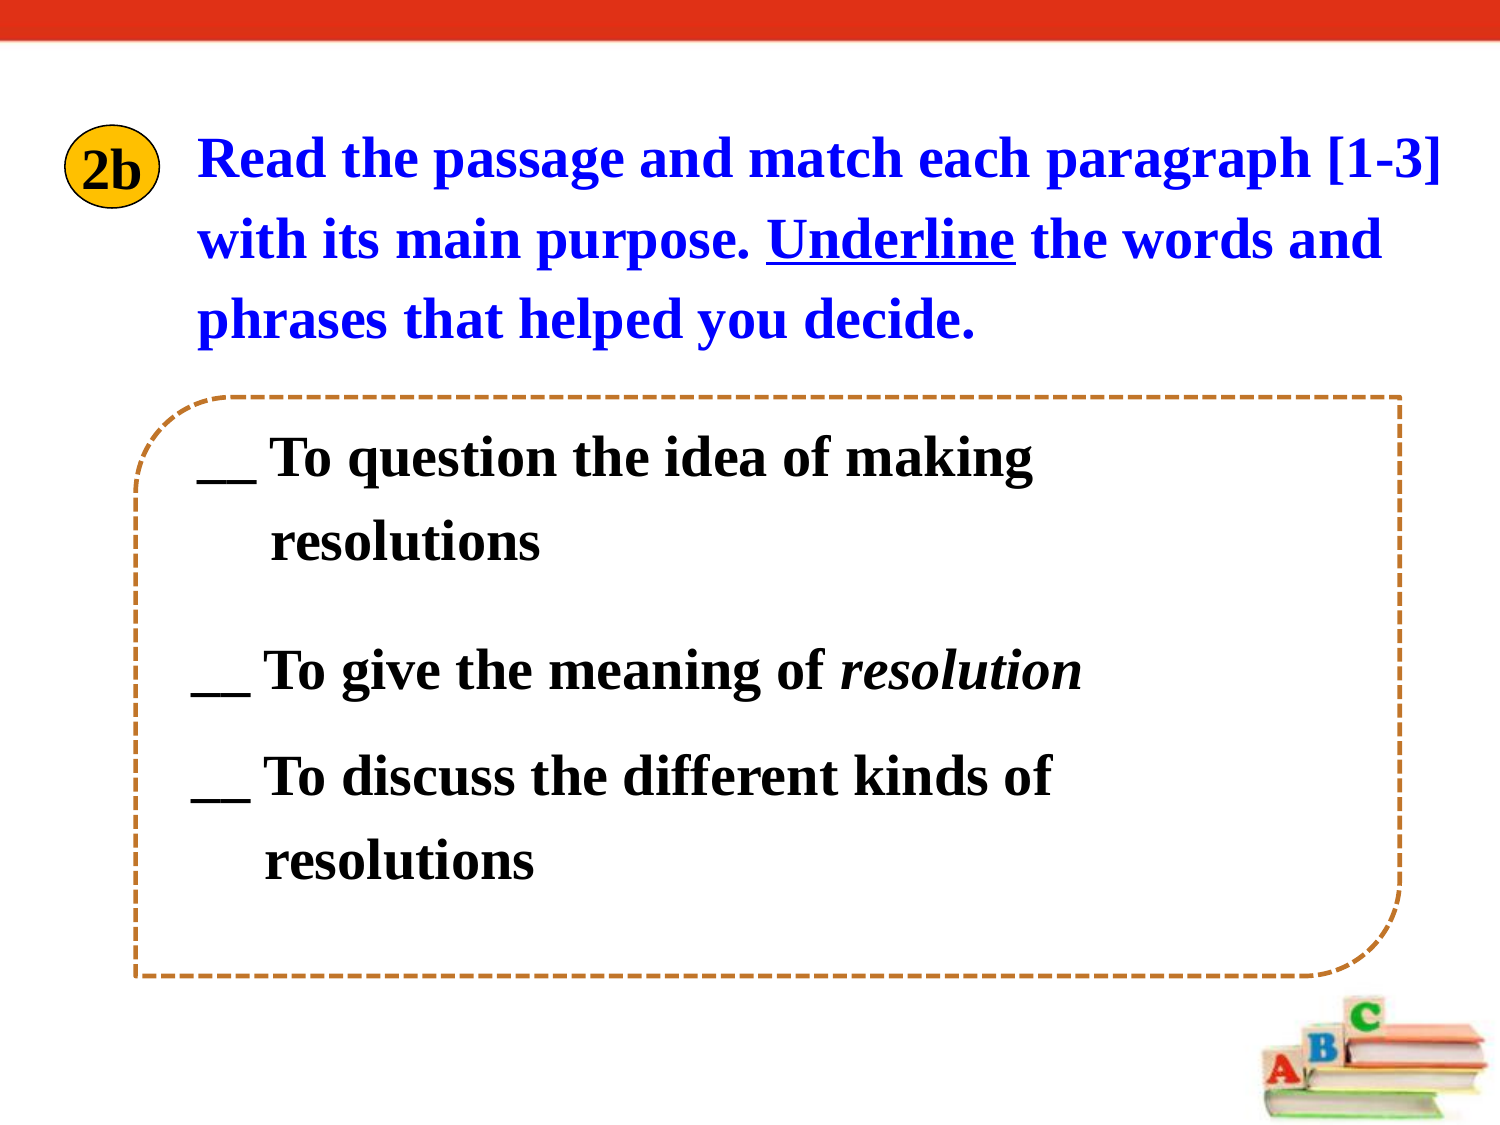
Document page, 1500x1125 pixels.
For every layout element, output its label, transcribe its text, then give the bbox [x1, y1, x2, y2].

text_box __ To question the idea of making resolutions [183, 396, 1359, 580]
text_box 2b [64, 125, 160, 208]
text_box __ To discuss the different kinds of resolutions [177, 715, 1500, 899]
picture [0, 0, 1500, 1125]
text_box [133, 395, 1402, 979]
text_box __ To give the meaning of resolution [177, 609, 1406, 709]
text_box Read the passage and match each paragraph [1-3] with its main purpose. Underline the words and phrases that helped you decide. [183, 101, 1500, 358]
